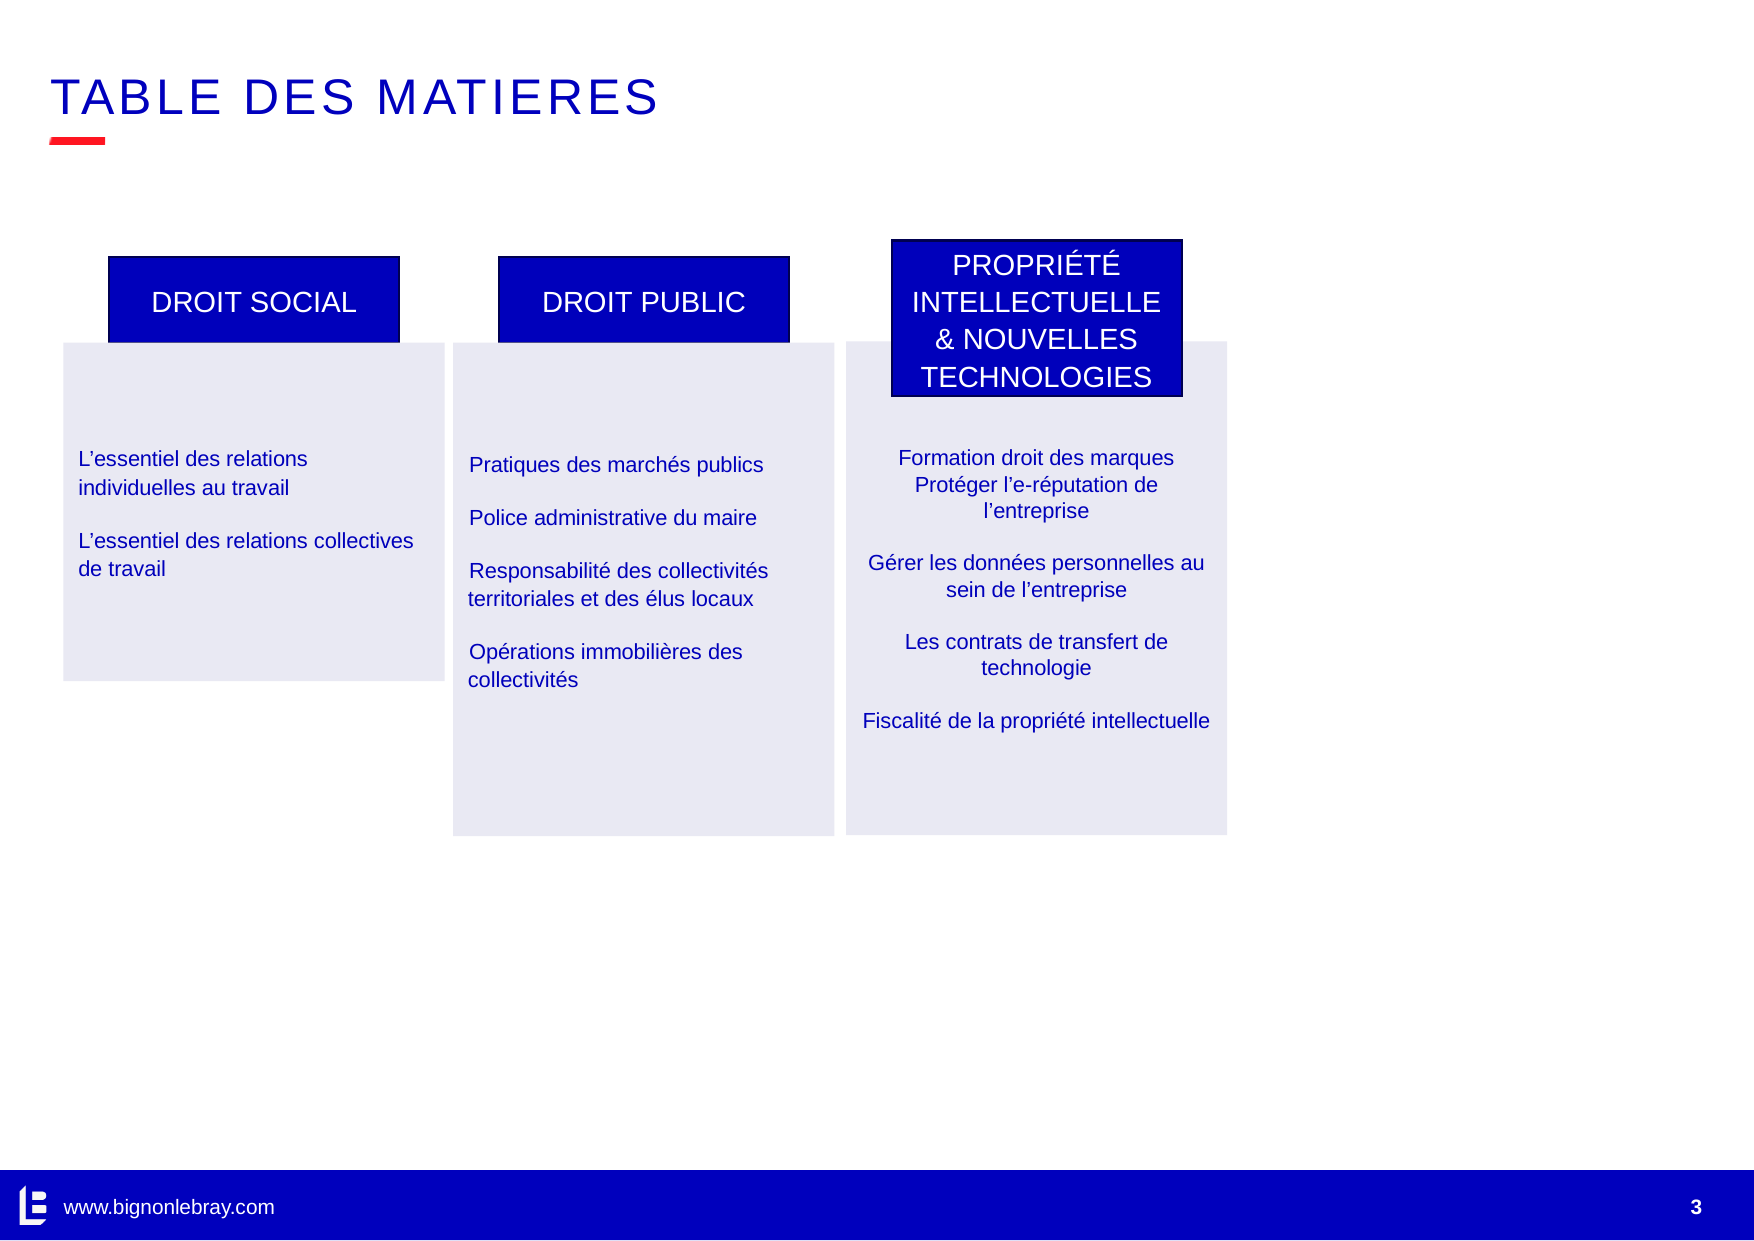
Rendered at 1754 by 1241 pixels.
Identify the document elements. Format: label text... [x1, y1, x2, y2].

text_box Pratiques des marchés publics Police administrative du maire Responsabilité des collectivités territoriales et des élus locaux Opérations immobilières des collectivités [452, 342, 835, 837]
footer www.bignonlebray.com [63, 1193, 656, 1212]
text_box PROPRIÉTÉ INTELLECTUELLE & NOUVELLES TECHNOLOGIES [891, 239, 1183, 397]
slide_number 3 [1307, 1193, 1703, 1219]
text_box DROIT PUBLIC [498, 256, 790, 342]
title Table des matieres [50, 71, 1703, 125]
text_box Formation droit des marques Protéger l’e-réputation de l’entreprise Gérer les données personnelles au sein de l’entreprise Les contrats de transfert de technologie Fiscalité de la propriété intellectuelle [845, 340, 1228, 836]
text_box L’essentiel des relations individuelles au travail L’essentiel des relations collectives de travail [62, 342, 446, 682]
text_box DROIT SOCIAL [108, 256, 400, 342]
